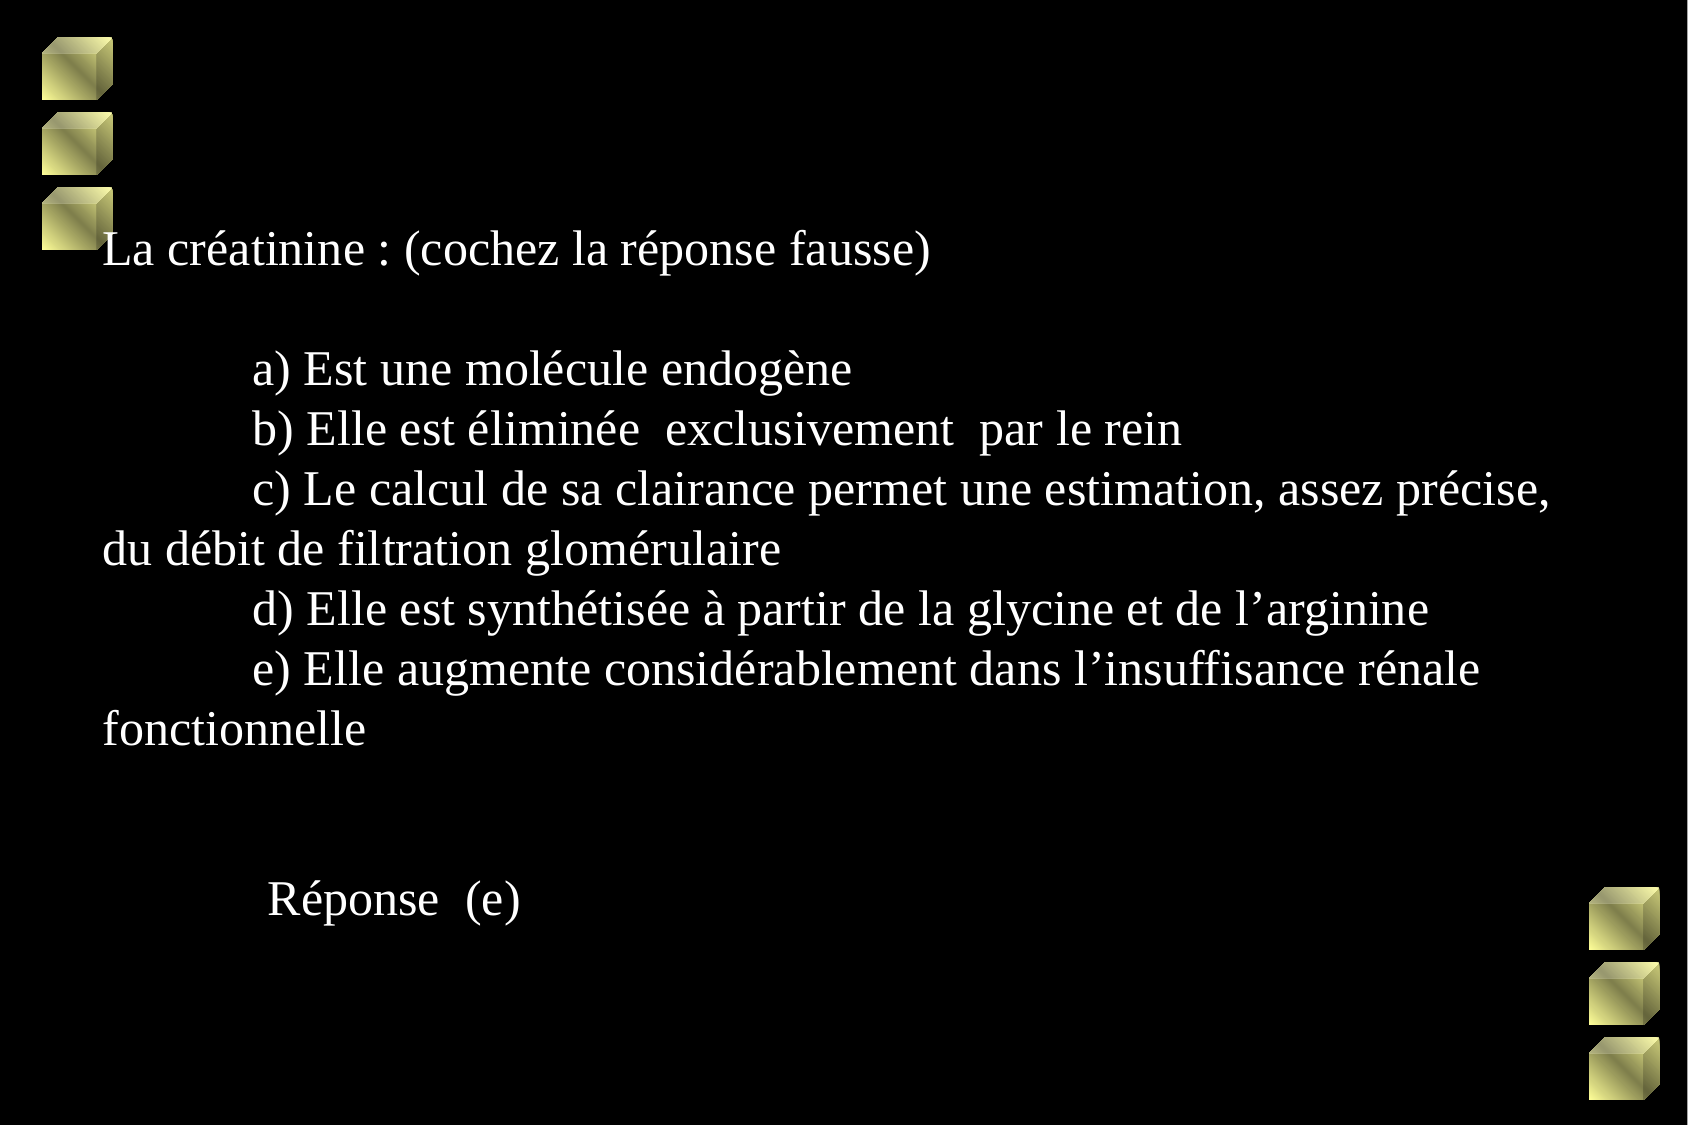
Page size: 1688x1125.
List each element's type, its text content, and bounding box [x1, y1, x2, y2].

text_box Réponse (e) [253, 857, 1104, 933]
text_box La créatinine : (cochez la réponse fausse) a) Est une molécule endogène b) Elle est éliminée exclusivement par le rein c) Le calcul de sa clairance permet une estimation, assez précise, du débit de filtration glomérulaire d) Elle est synthétisée à partir de la glycine et de l’arginine e) Elle augmente considérablement dans l’insuffisance rénale fonctionnelle [87, 208, 1636, 763]
